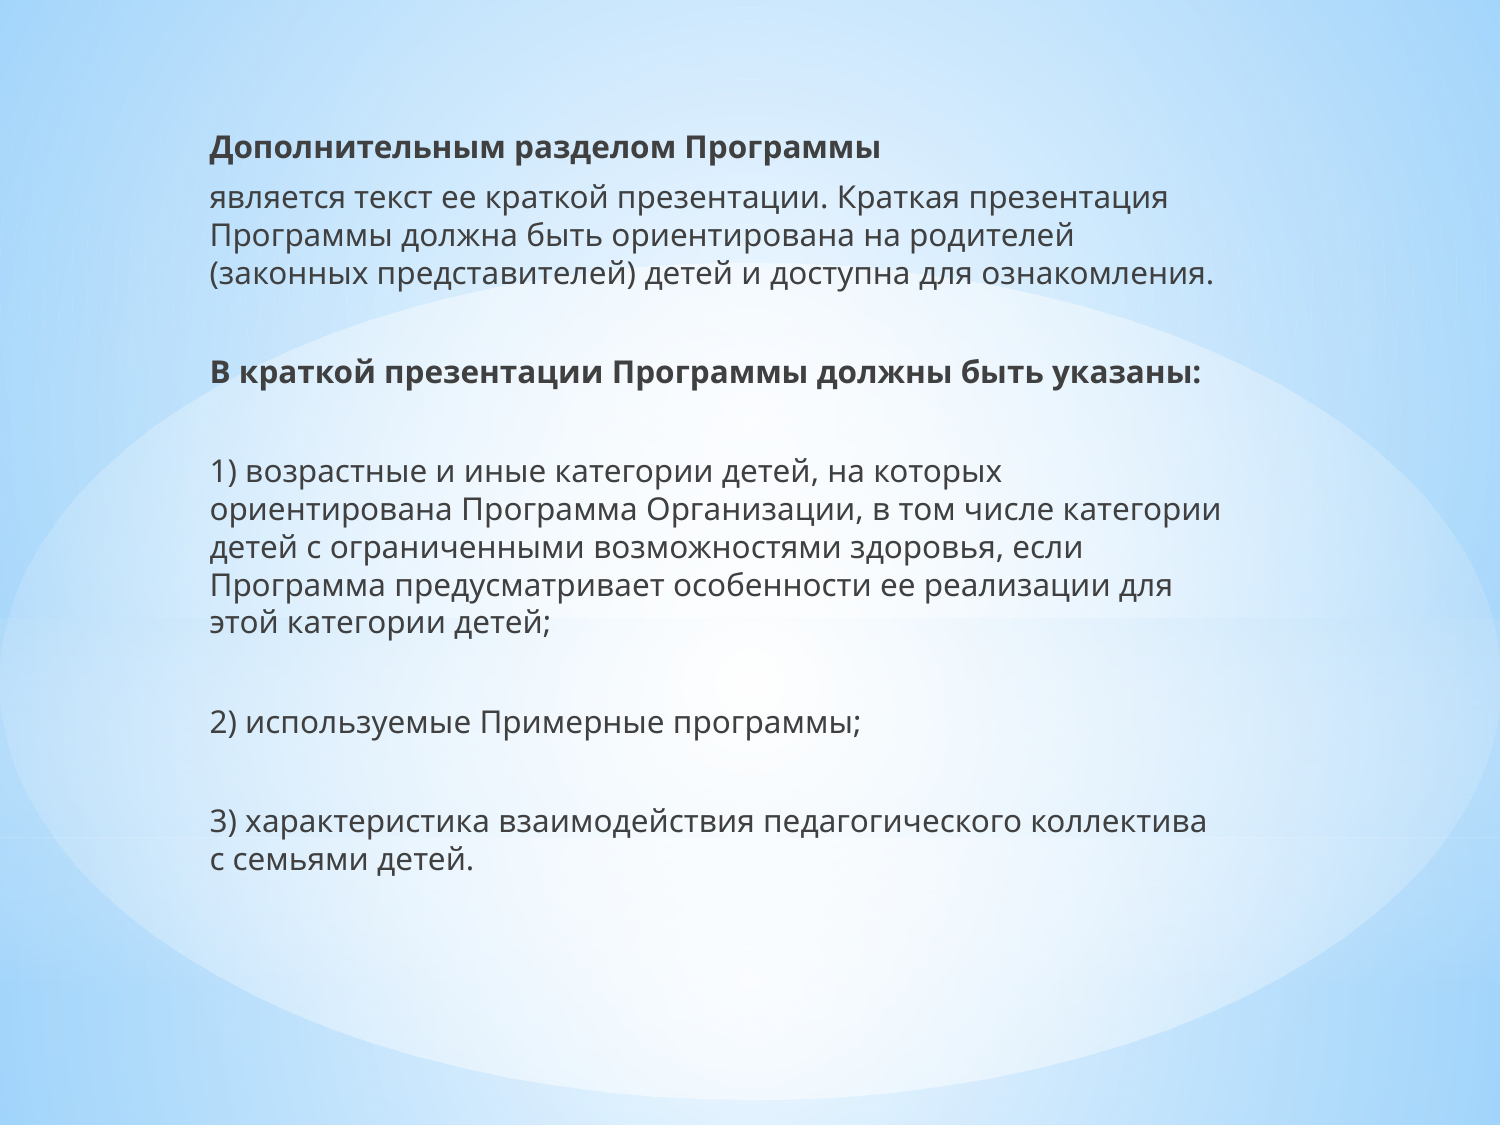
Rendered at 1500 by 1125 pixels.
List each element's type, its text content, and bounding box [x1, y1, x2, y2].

list Дополнительным разделом Программы является текст ее краткой презентации. Краткая презентация Программы должна быть ориентирована на родителей (законных представителей) детей и доступна для ознакомления. В краткой презентации Программы должны быть указаны: 1) возрастные и иные категории детей, на которых ориентирована Программа Организации, в том числе категории детей с ограниченными возможностями здоровья, если Программа предусматривает особенности ее реализации для этой категории детей; 2) используемые Примерные программы; 3) характеристика взаимодействия педагогического коллектива с семьями детей. [187, 120, 1238, 941]
